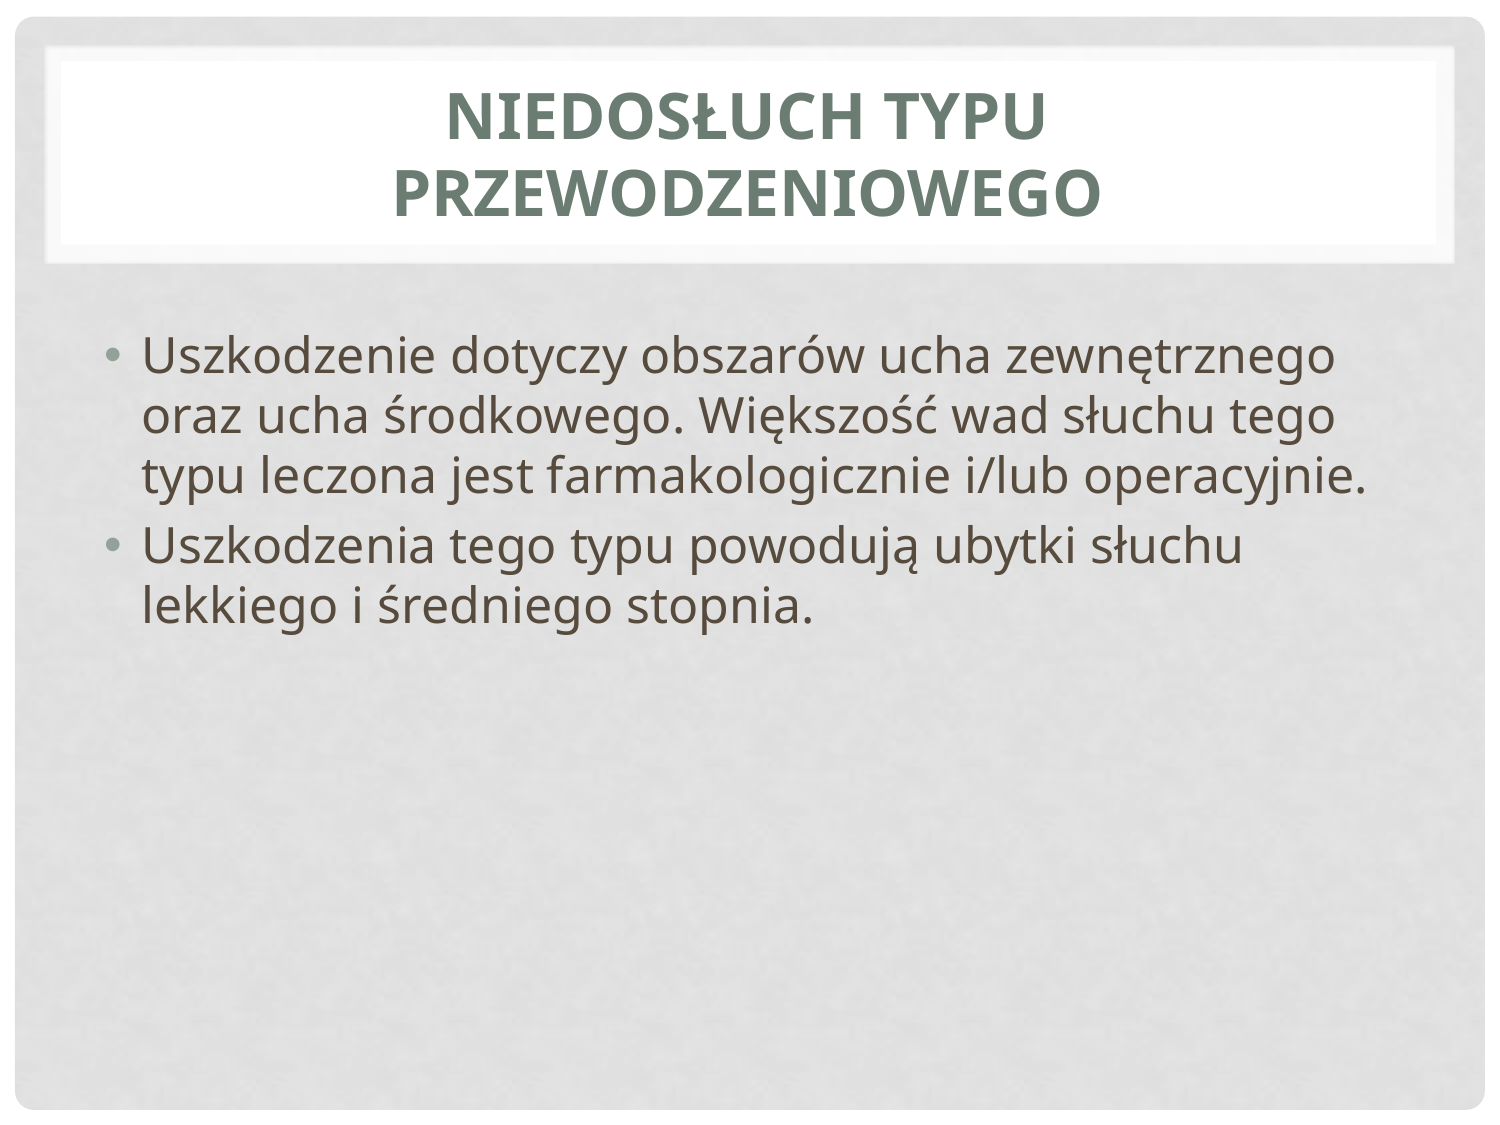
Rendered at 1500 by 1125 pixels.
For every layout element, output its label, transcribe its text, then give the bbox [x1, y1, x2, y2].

list Uszkodzenie dotyczy obszarów ucha zewnętrznego oraz ucha środkowego. Większość wad słuchu tego typu leczona jest farmakologicznie i/lub operacyjnie. Uszkodzenia tego typu powodują ubytki słuchu lekkiego i średniego stopnia. [70, 316, 1425, 986]
title Niedosłuch typu przewodzeniowego [69, 66, 1425, 238]
